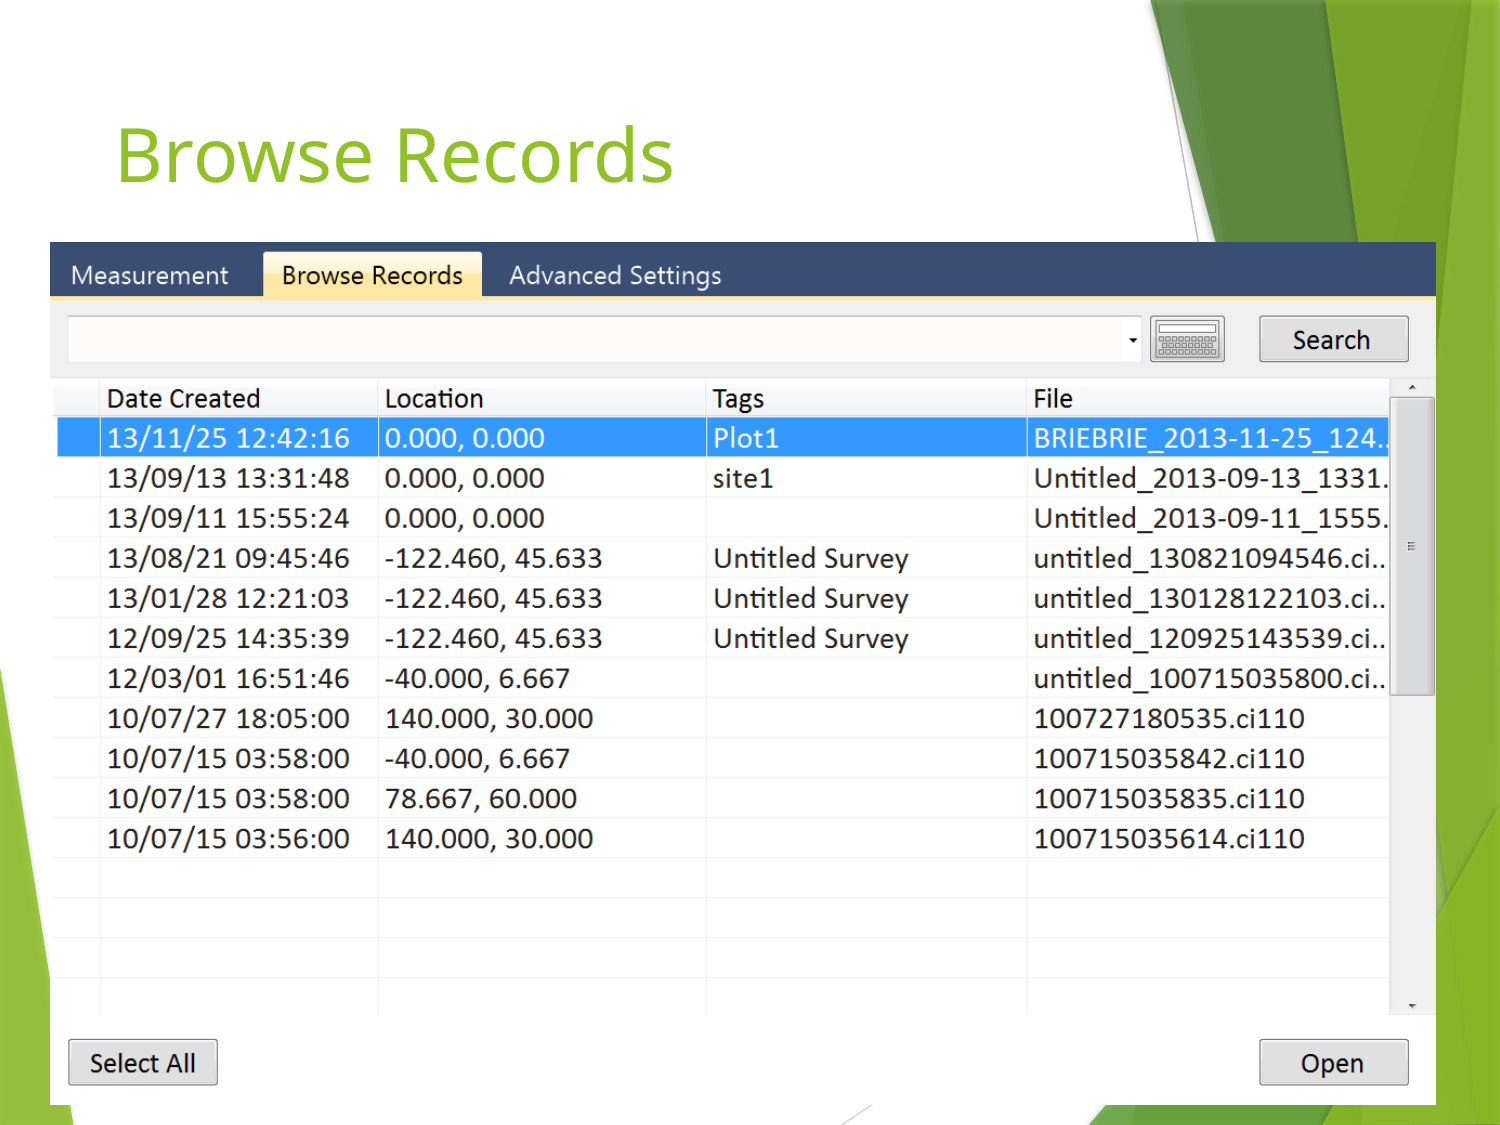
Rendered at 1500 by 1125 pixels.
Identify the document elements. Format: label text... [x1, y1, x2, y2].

title Browse Records [99, 99, 1142, 242]
picture [49, 242, 1436, 1106]
